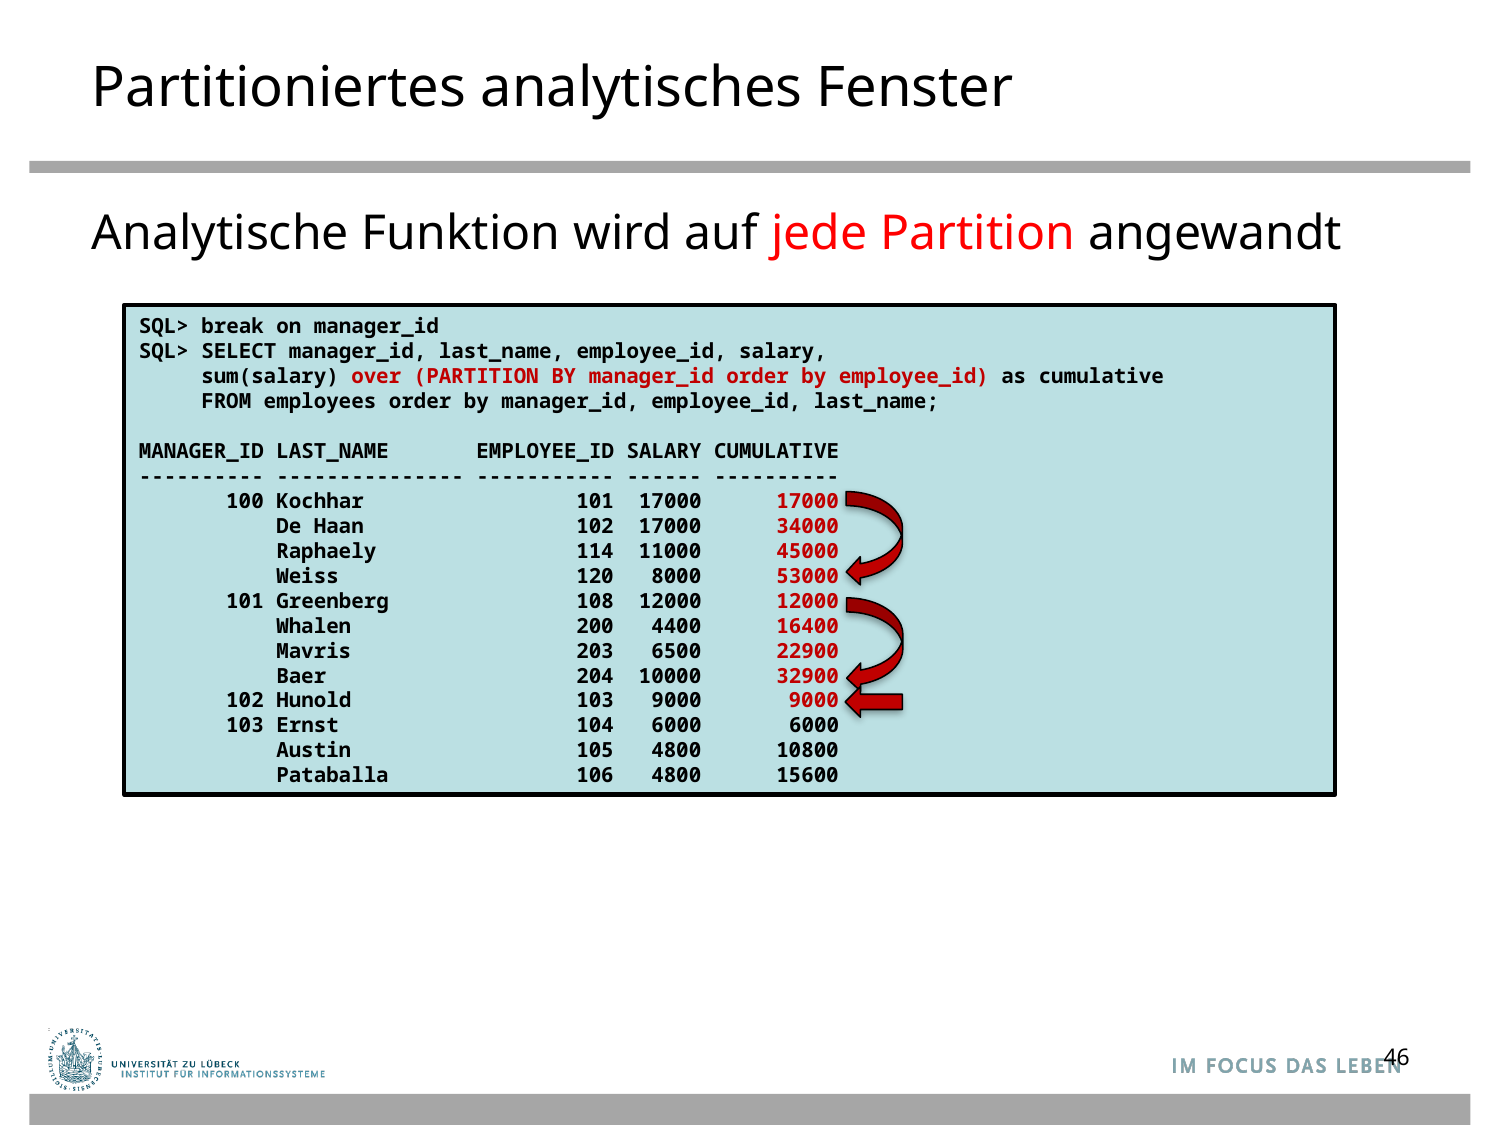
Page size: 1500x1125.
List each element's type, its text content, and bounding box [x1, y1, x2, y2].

title Partitioniertes analytisches Fenster [76, 42, 1427, 126]
text_box SQL> break on manager_id SQL> SELECT manager_id, last_name, employee_id, salary, sum(salary) over (PARTITION BY manager_id order by employee_id) as cumulative FROM employees order by manager_id, employee_id, last_name; MANAGER_ID LAST_NAME EMPLOYEE_ID SALARY CUMULATIVE ---------- --------------- ----------- ------ ---------- 100 Kochhar 101 17000 17000 De Haan 102 17000 34000 Raphaely 114 11000 45000 Weiss 120 8000 53000 101 Greenberg 108 12000 12000 Whalen 200 4400 16400 Mavris 203 6500 22900 Baer 204 10000 32900 102 Hunold 103 9000 9000 103 Ernst 104 6000 6000 Austin 105 4800 10800 Pataballa 106 4800 15600 [123, 313, 1336, 795]
text_box [844, 685, 904, 718]
text_box [845, 597, 904, 688]
list Analytische Funktion wird auf jede Partition angewandt [76, 193, 1424, 313]
picture [1173, 1058, 1342, 1073]
text_box [845, 490, 904, 586]
slide_number 46 [1342, 1042, 1425, 1103]
